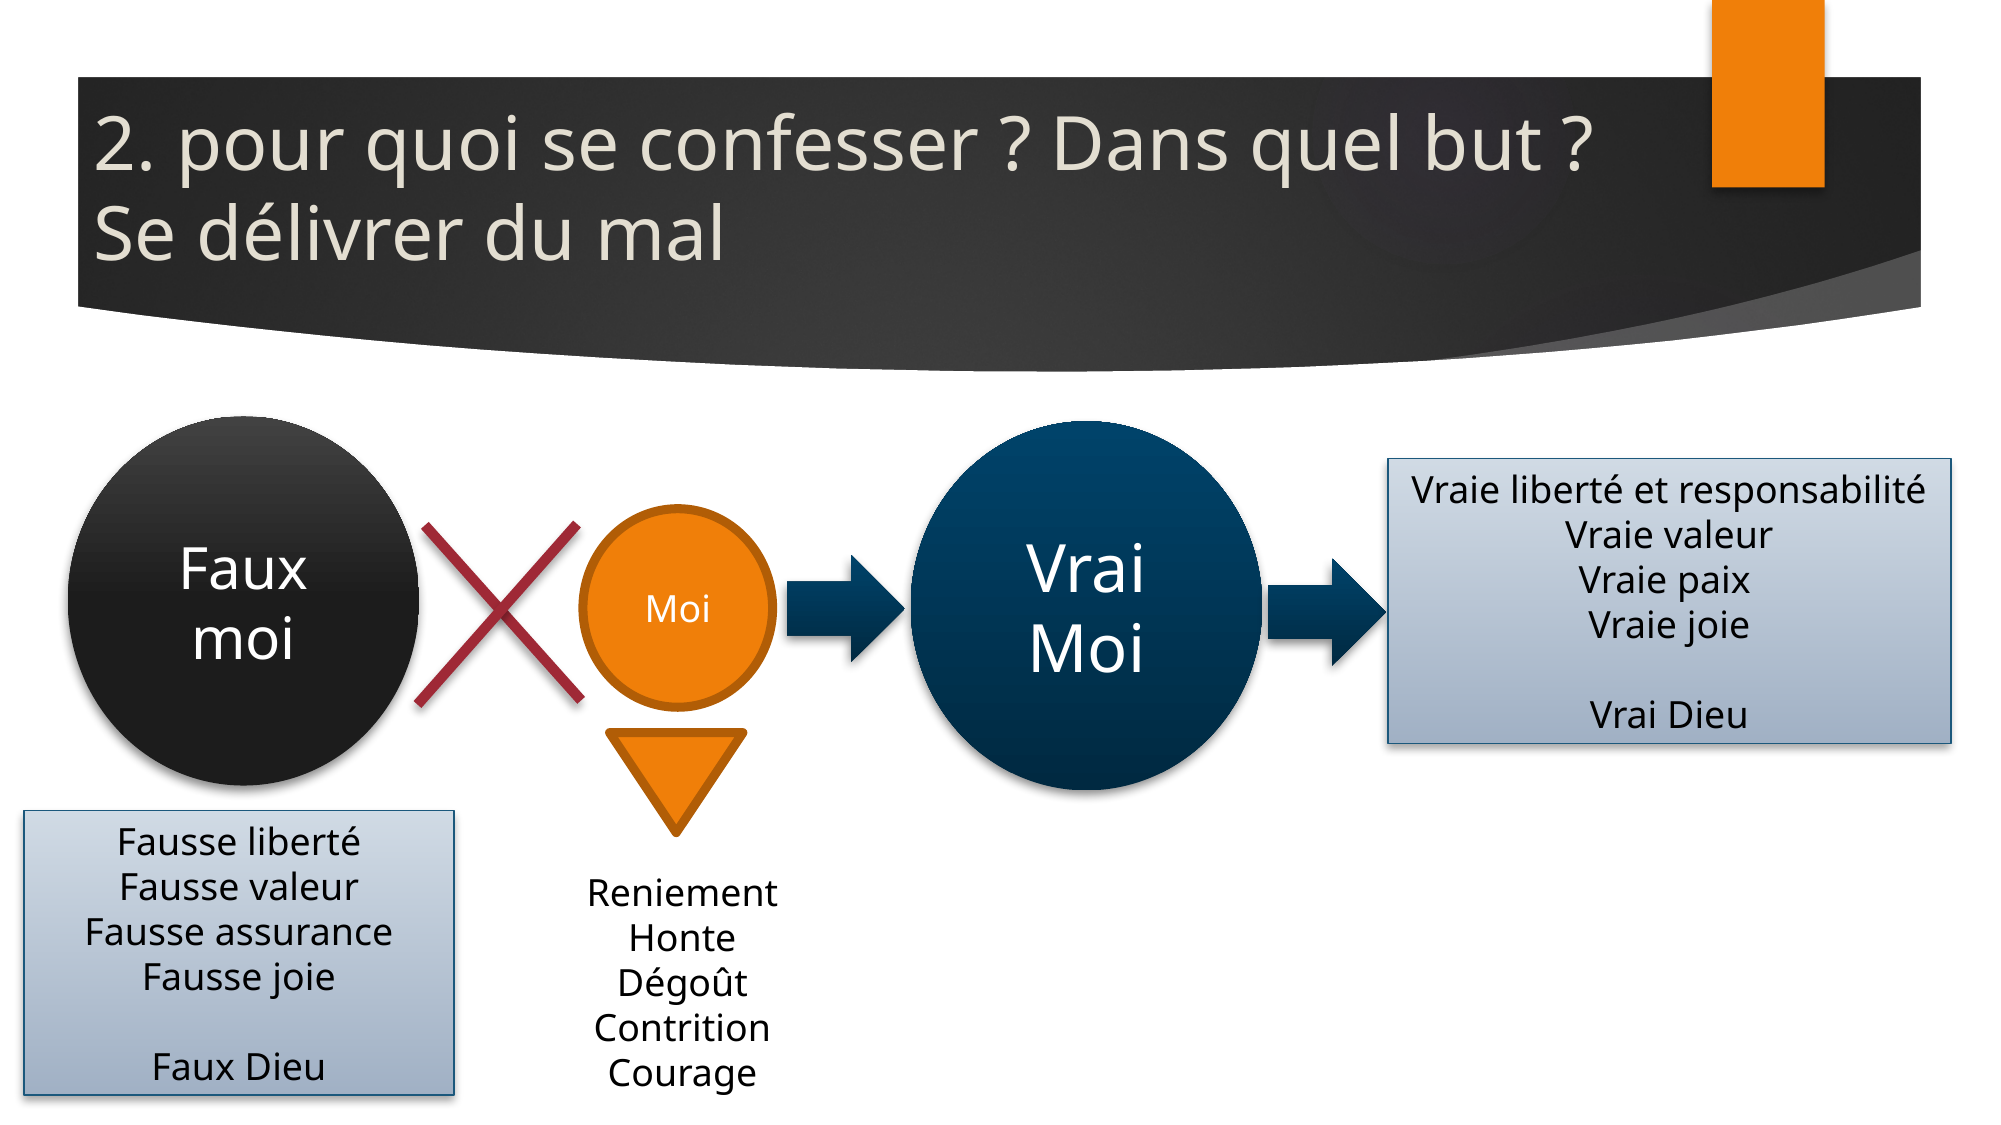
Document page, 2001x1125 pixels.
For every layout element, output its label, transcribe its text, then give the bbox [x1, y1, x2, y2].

text_box Reniement Honte Dégoût Contrition Courage [571, 861, 794, 1102]
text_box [417, 523, 578, 705]
text_box [1268, 558, 1381, 666]
text_box [787, 554, 905, 663]
text_box Faux moi [67, 416, 411, 786]
text_box Vrai Moi [910, 421, 1262, 791]
text_box Vraie liberté et responsabilité Vraie valeur Vraie paix Vraie joie Vrai Dieu [1387, 458, 1952, 744]
text_box Fausse liberté Fausse valeur Fausse assurance Fausse joie Faux Dieu [23, 810, 455, 1096]
title 2. pour quoi se confesser ? Dans quel but ? Se délivrer du mal [78, 76, 1712, 296]
text_box Moi [587, 504, 778, 712]
text_box [605, 728, 748, 838]
